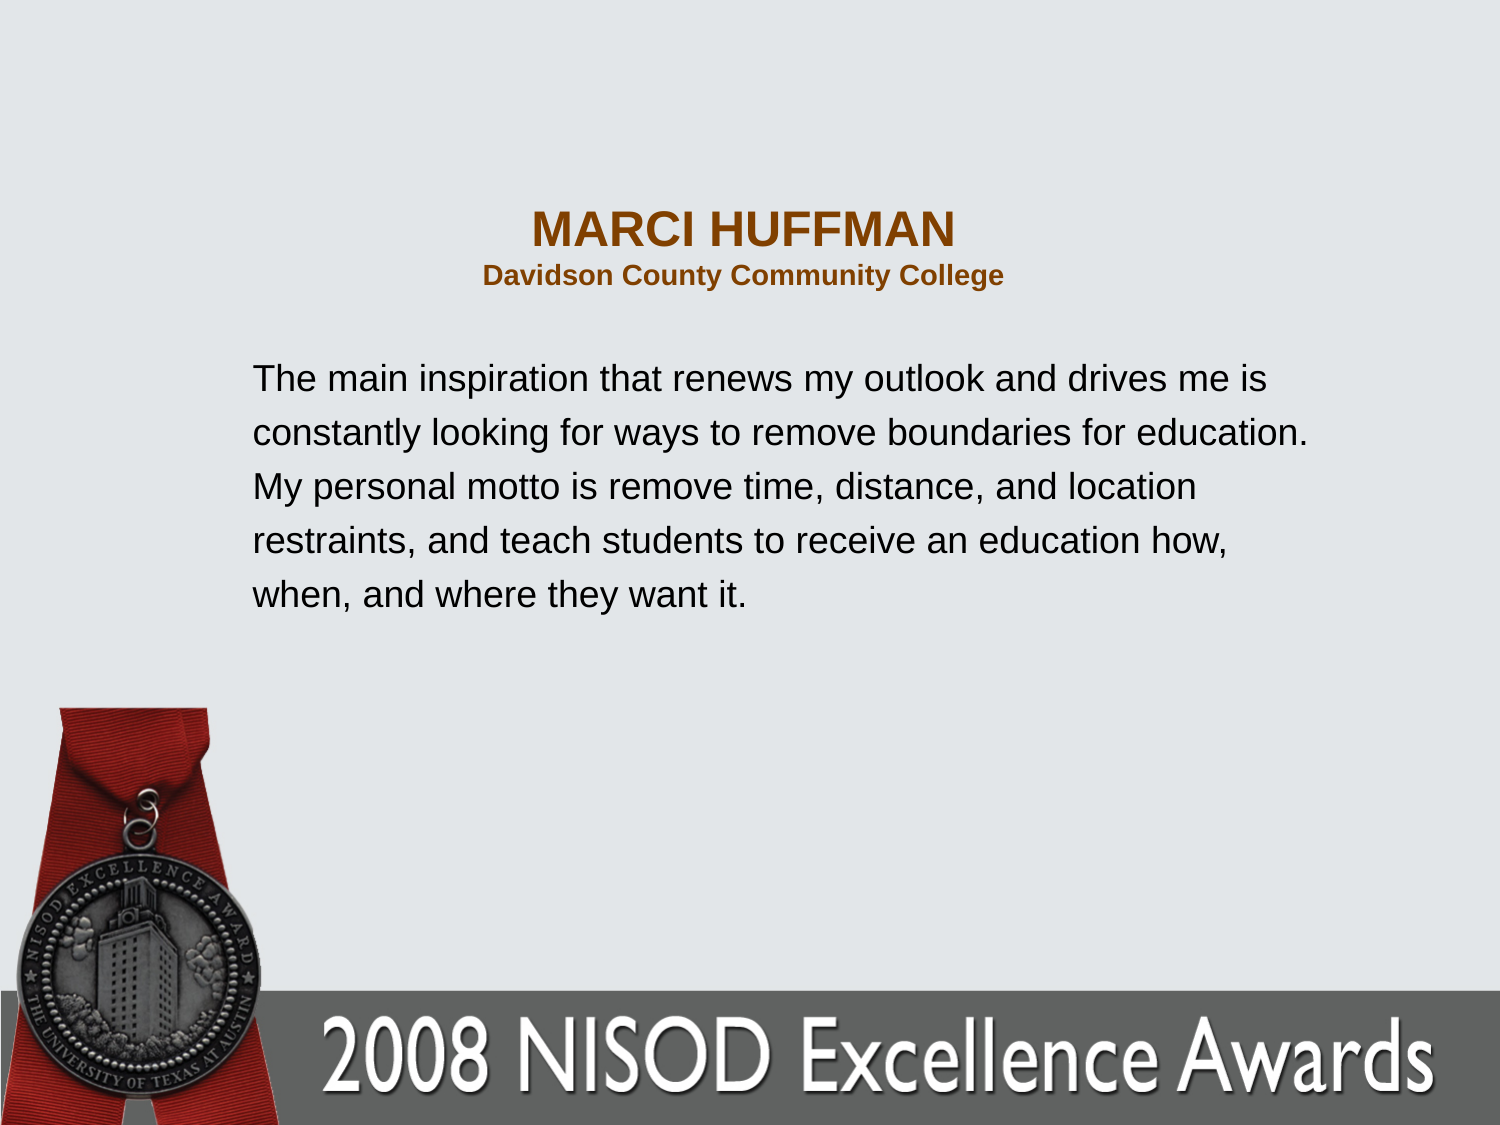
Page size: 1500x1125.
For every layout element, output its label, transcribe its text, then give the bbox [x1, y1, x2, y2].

list The main inspiration that renews my outlook and drives me is constantly looking for ways to remove boundaries for education. My personal motto is remove time, distance, and location restraints, and teach students to receive an education how, when, and where they want it. [237, 337, 1325, 688]
title MARCI HUFFMAN Davidson County Community College [425, 95, 1063, 299]
picture [0, 0, 1500, 1125]
